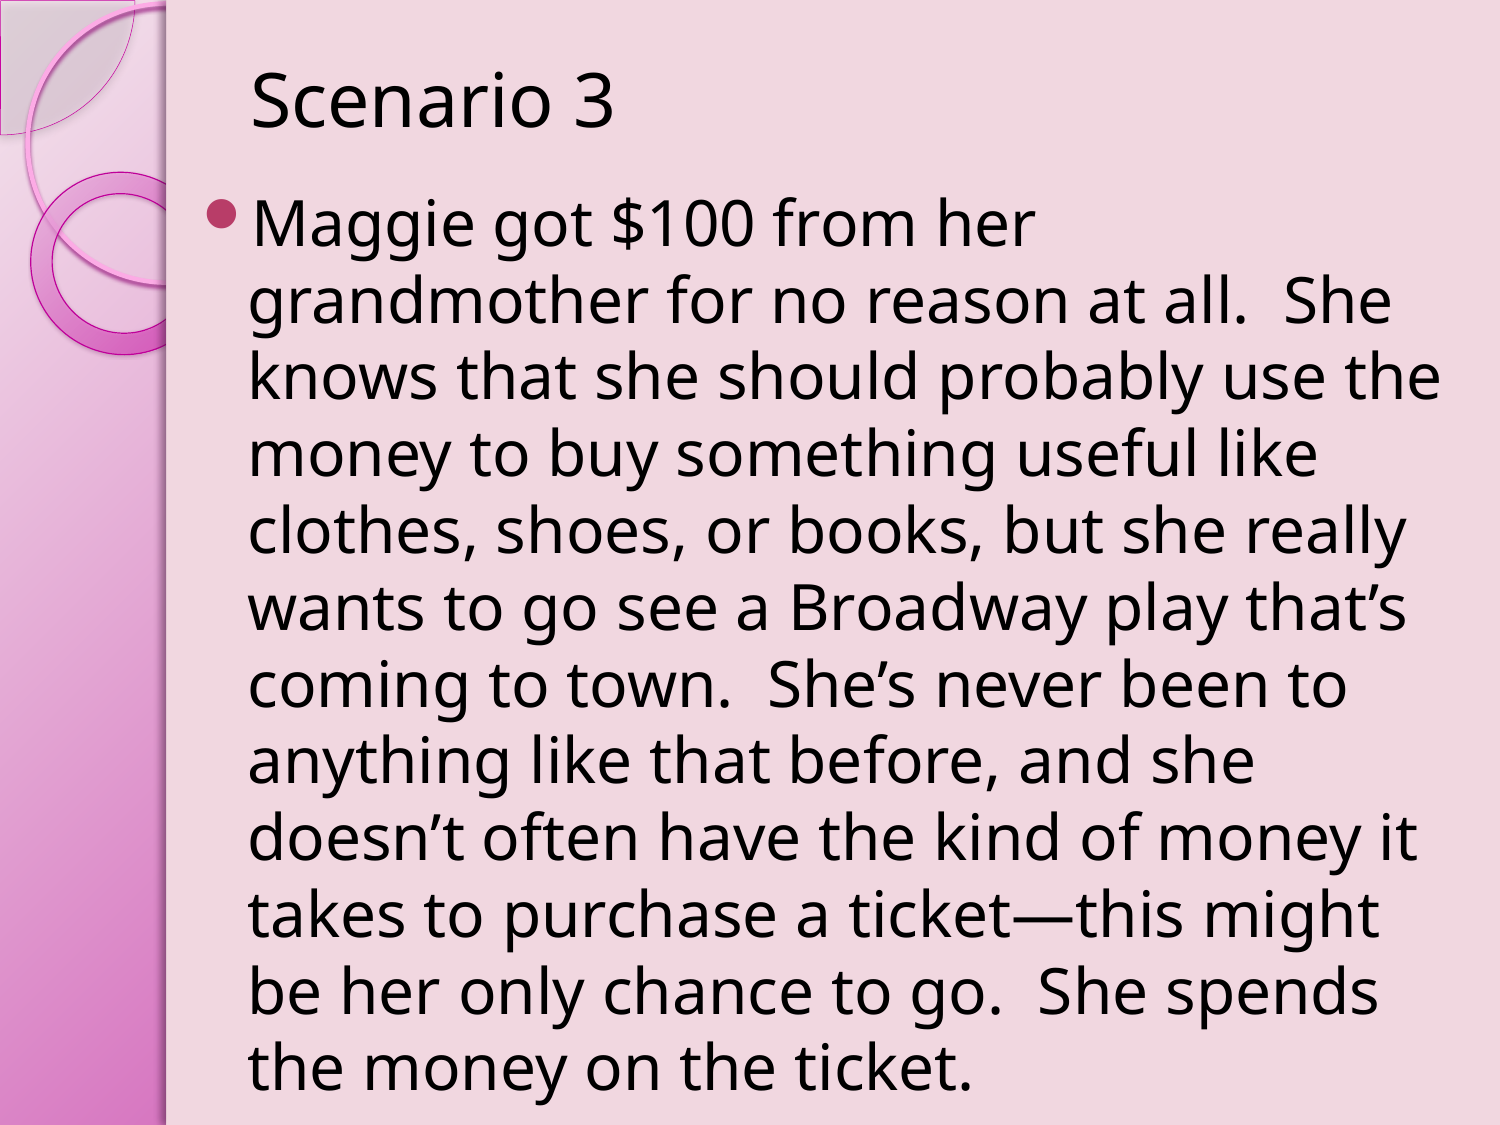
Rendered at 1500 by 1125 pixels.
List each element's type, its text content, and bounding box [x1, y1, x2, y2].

title Scenario 3 [235, 45, 1466, 150]
list Maggie got $100 from her grandmother for no reason at all. She knows that she should probably use the money to buy something useful like clothes, shoes, or books, but she really wants to go see a Broadway play that’s coming to town. She’s never been to anything like that before, and she doesn’t often have the kind of money it takes to purchase a ticket—this might be her only chance to go. She spends the money on the ticket. [174, 174, 1466, 1113]
